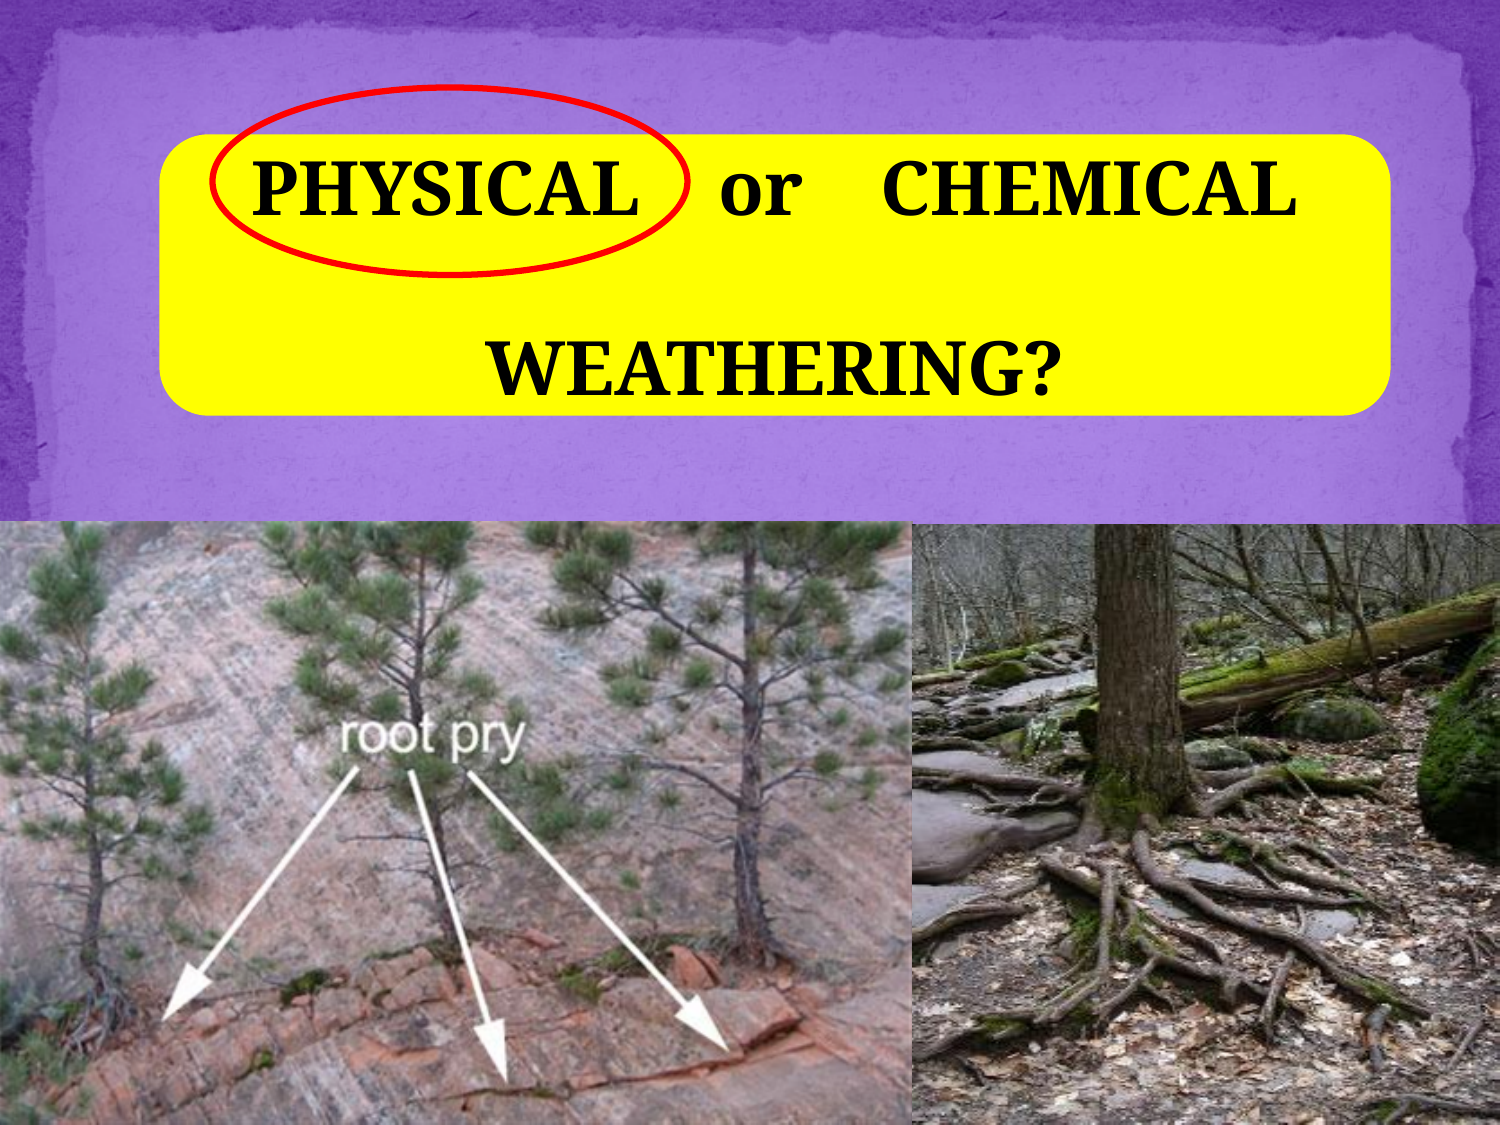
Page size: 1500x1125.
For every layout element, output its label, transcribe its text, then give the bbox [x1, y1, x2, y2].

picture [0, 521, 1500, 1125]
text_box [209, 84, 691, 279]
text_box PHYSICAL or CHEMICAL WEATHERING? [159, 134, 1391, 416]
